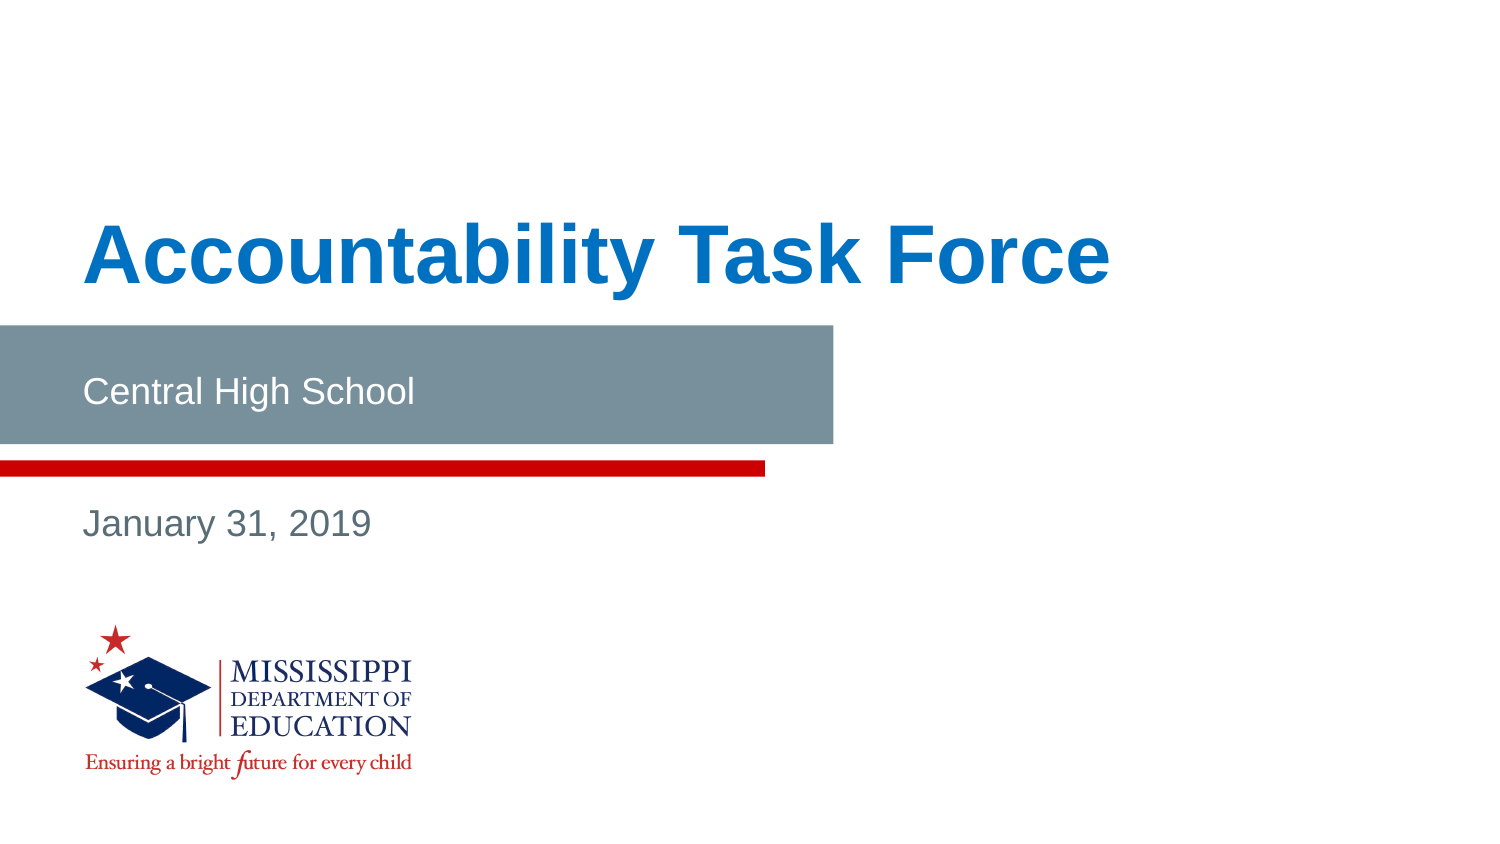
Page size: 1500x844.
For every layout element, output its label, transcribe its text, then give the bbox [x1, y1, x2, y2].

picture [73, 616, 424, 786]
list Central High School [67, 336, 826, 436]
list January 31, 2019 [67, 476, 738, 559]
list Accountability Task Force [67, 80, 1151, 315]
